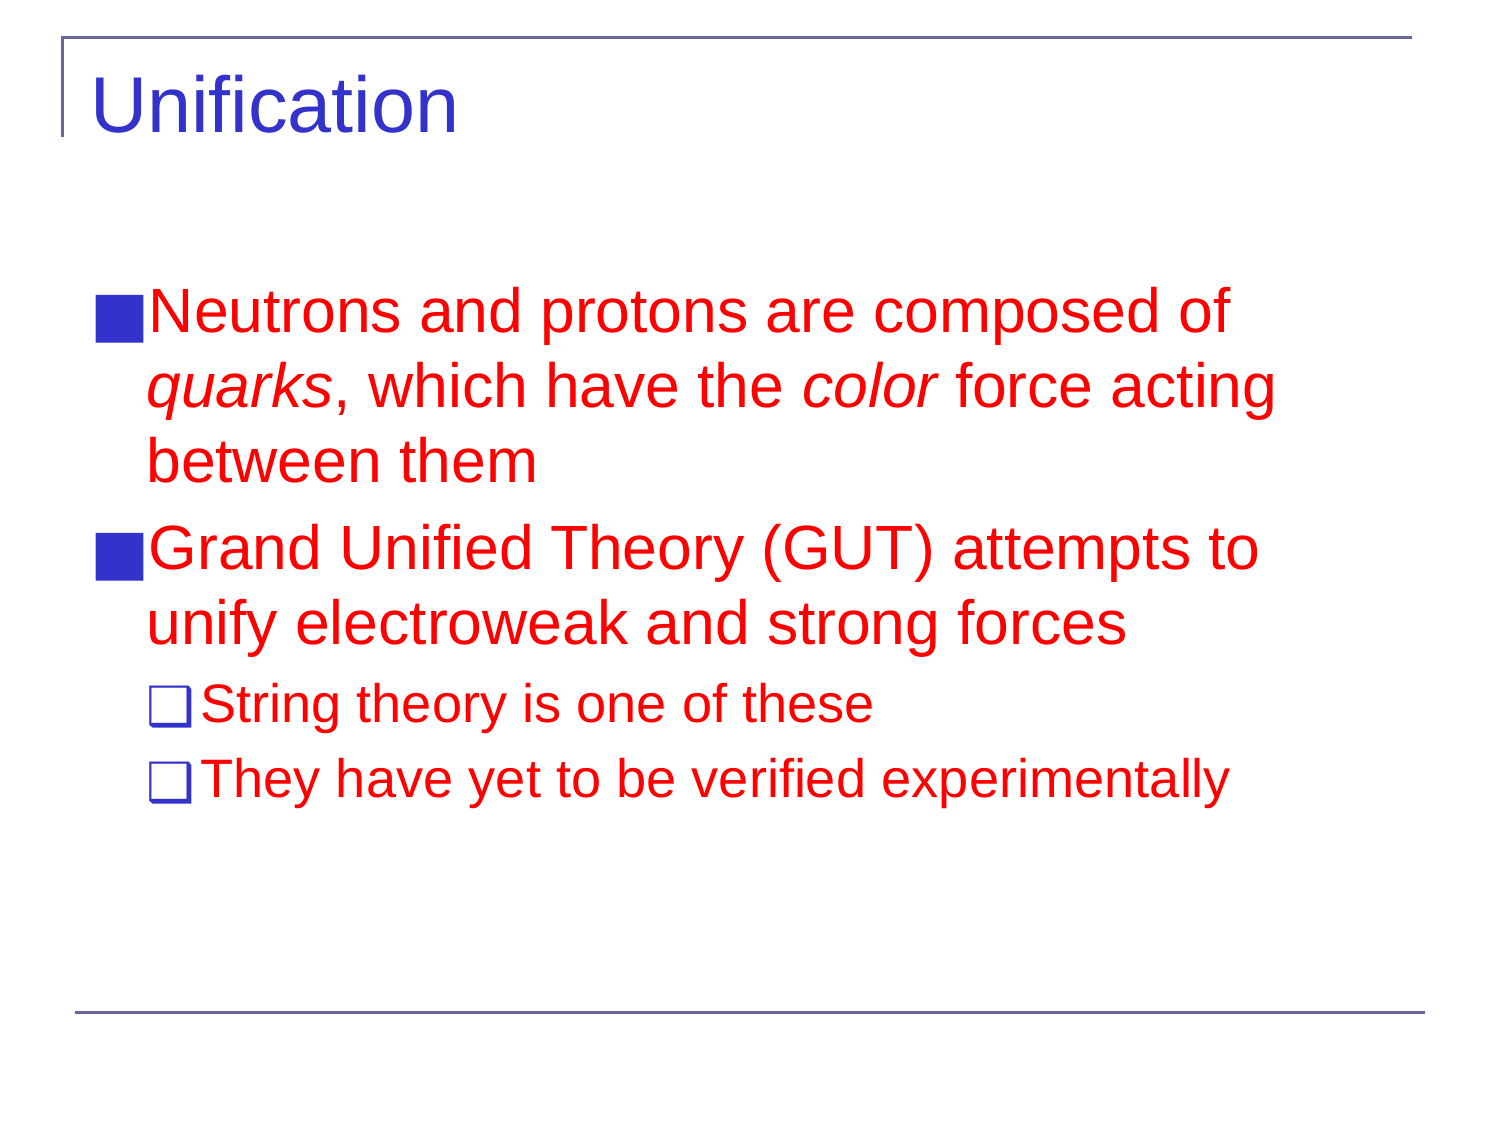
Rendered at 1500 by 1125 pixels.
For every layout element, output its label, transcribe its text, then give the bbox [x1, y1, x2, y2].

title Unification [75, 45, 1425, 233]
list Neutrons and protons are composed of quarks, which have the color force acting between them Grand Unified Theory (GUT) attempts to unify electroweak and strong forces String theory is one of these They have yet to be verified experimentally [75, 262, 1425, 1006]
